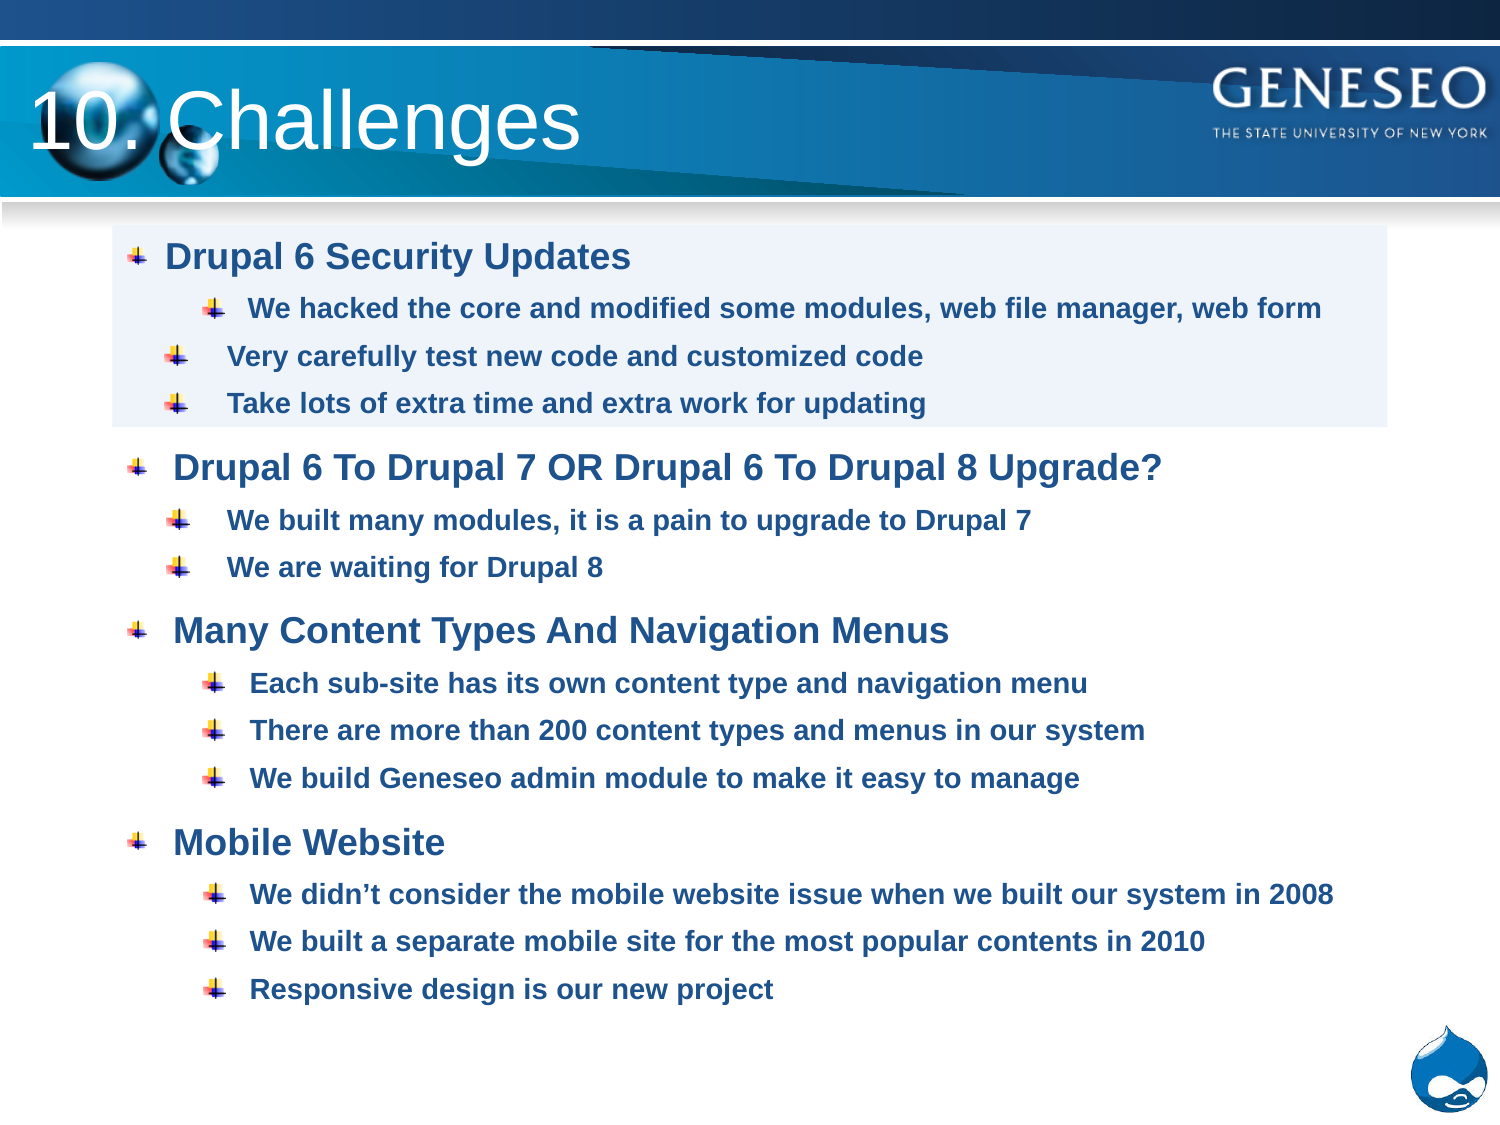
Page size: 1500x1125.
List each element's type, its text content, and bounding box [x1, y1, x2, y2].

text_box Drupal 6 To Drupal 7 OR Drupal 6 To Drupal 8 Upgrade? We built many modules, it is a pain to upgrade to Drupal 7 We are waiting for Drupal 8 [112, 436, 1388, 591]
picture [1212, 45, 1488, 150]
text_box Drupal 6 Security Updates We hacked the core and modified some modules, web file manager, web form Very carefully test new code and customized code Take lots of extra time and extra work for updating [112, 224, 1388, 428]
picture [202, 670, 225, 693]
picture [203, 881, 226, 904]
picture [164, 343, 188, 366]
picture [127, 245, 147, 265]
picture [203, 976, 226, 999]
picture [127, 619, 147, 639]
text_box Many Content Types And Navigation Menus Each sub-site has its own content type and navigation menu There are more than 200 content types and menus in our system We build Geneseo admin module to make it easy to manage [112, 599, 1388, 802]
picture [127, 456, 147, 476]
picture [127, 830, 147, 850]
picture [203, 928, 226, 952]
picture [164, 391, 188, 414]
picture [202, 717, 225, 741]
text_box Mobile Website We didn’t consider the mobile website issue when we built our system in 2008 We built a separate mobile site for the most popular contents in 2010 Responsive design is our new project [112, 810, 1388, 1013]
title 10. Challenges [12, 44, 1101, 188]
picture [1410, 1024, 1488, 1113]
picture [202, 296, 225, 319]
picture [166, 507, 190, 530]
picture [166, 554, 190, 578]
picture [202, 765, 225, 788]
